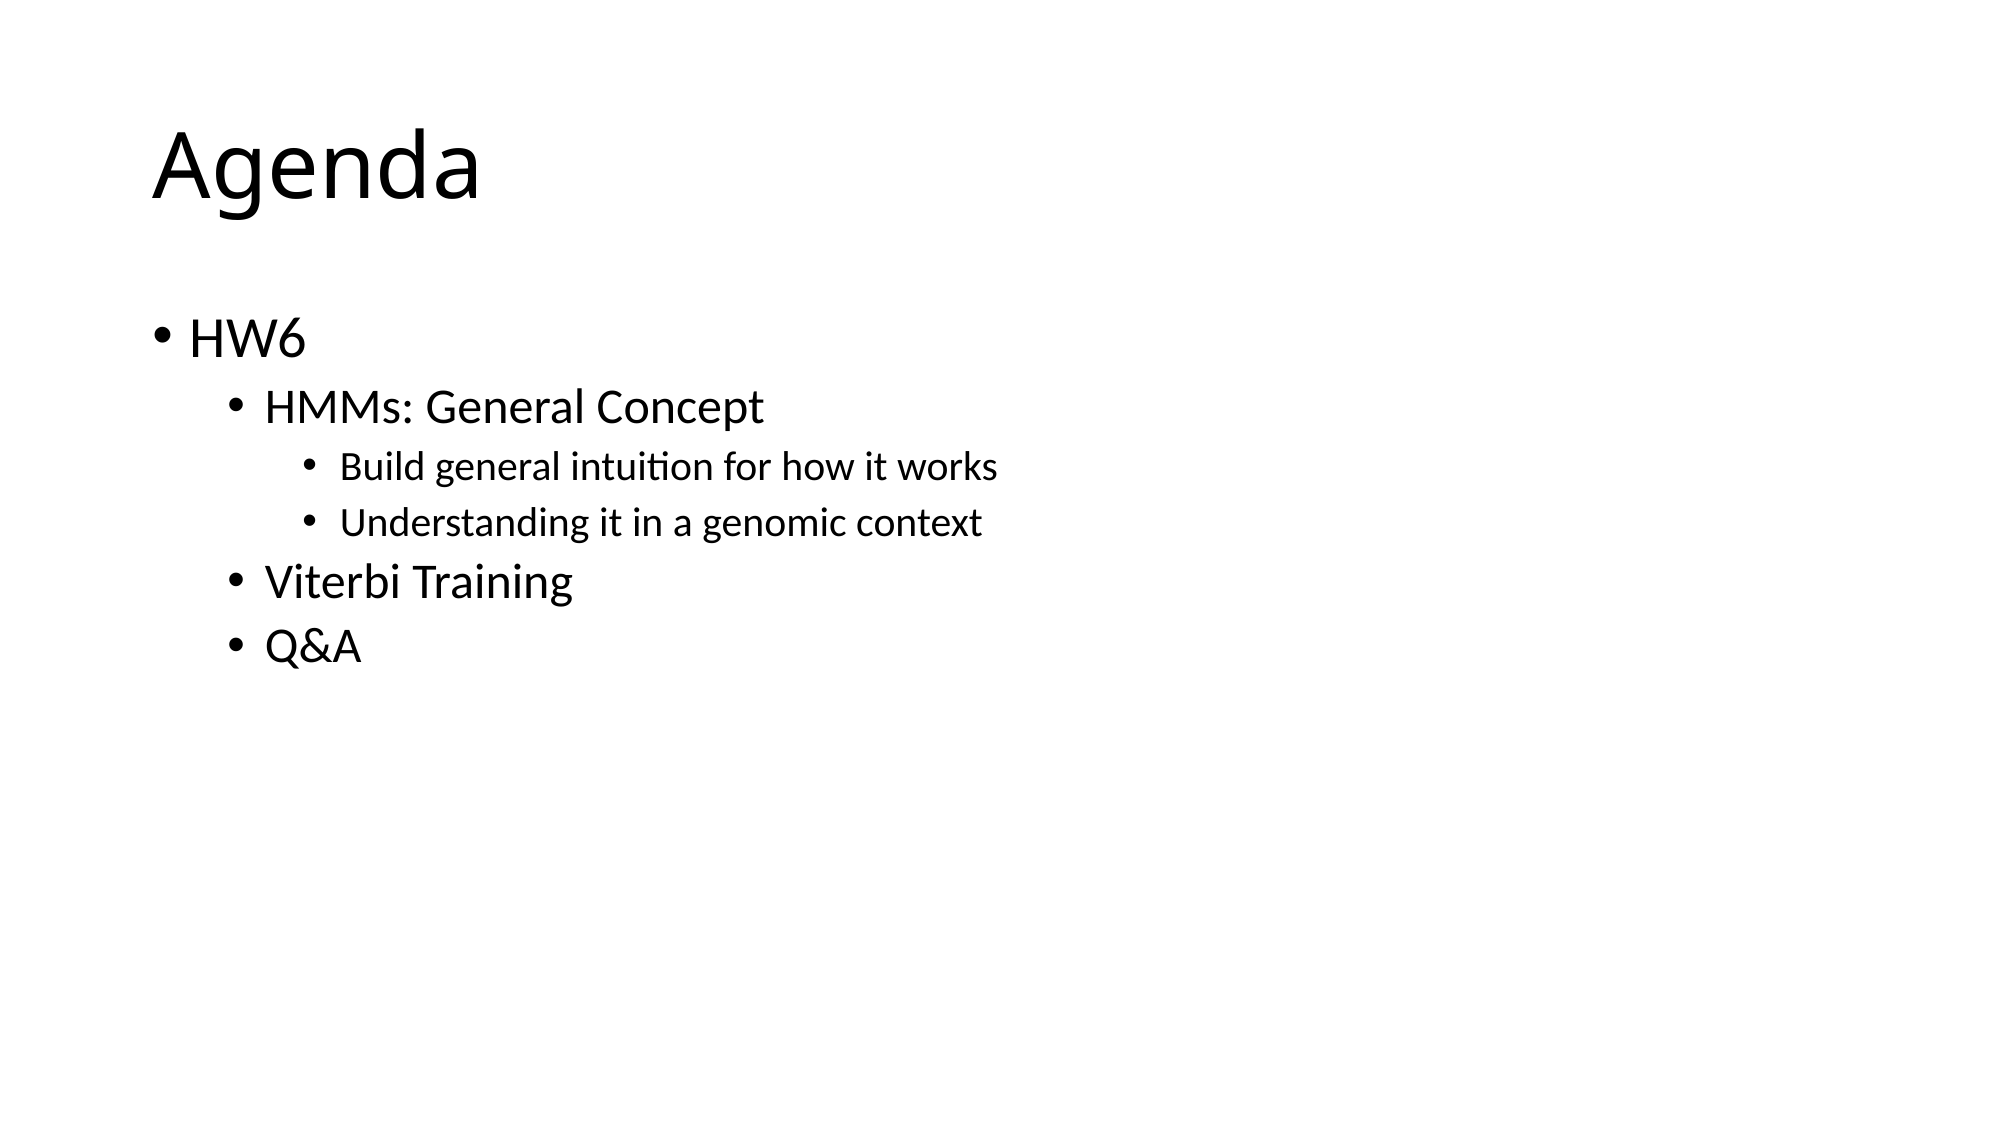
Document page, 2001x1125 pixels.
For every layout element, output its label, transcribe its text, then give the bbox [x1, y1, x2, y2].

list HW6 HMMs: General Concept Build general intuition for how it works Understanding it in a genomic context Viterbi Training Q&A [137, 299, 1863, 1014]
title Agenda [137, 59, 1863, 278]
